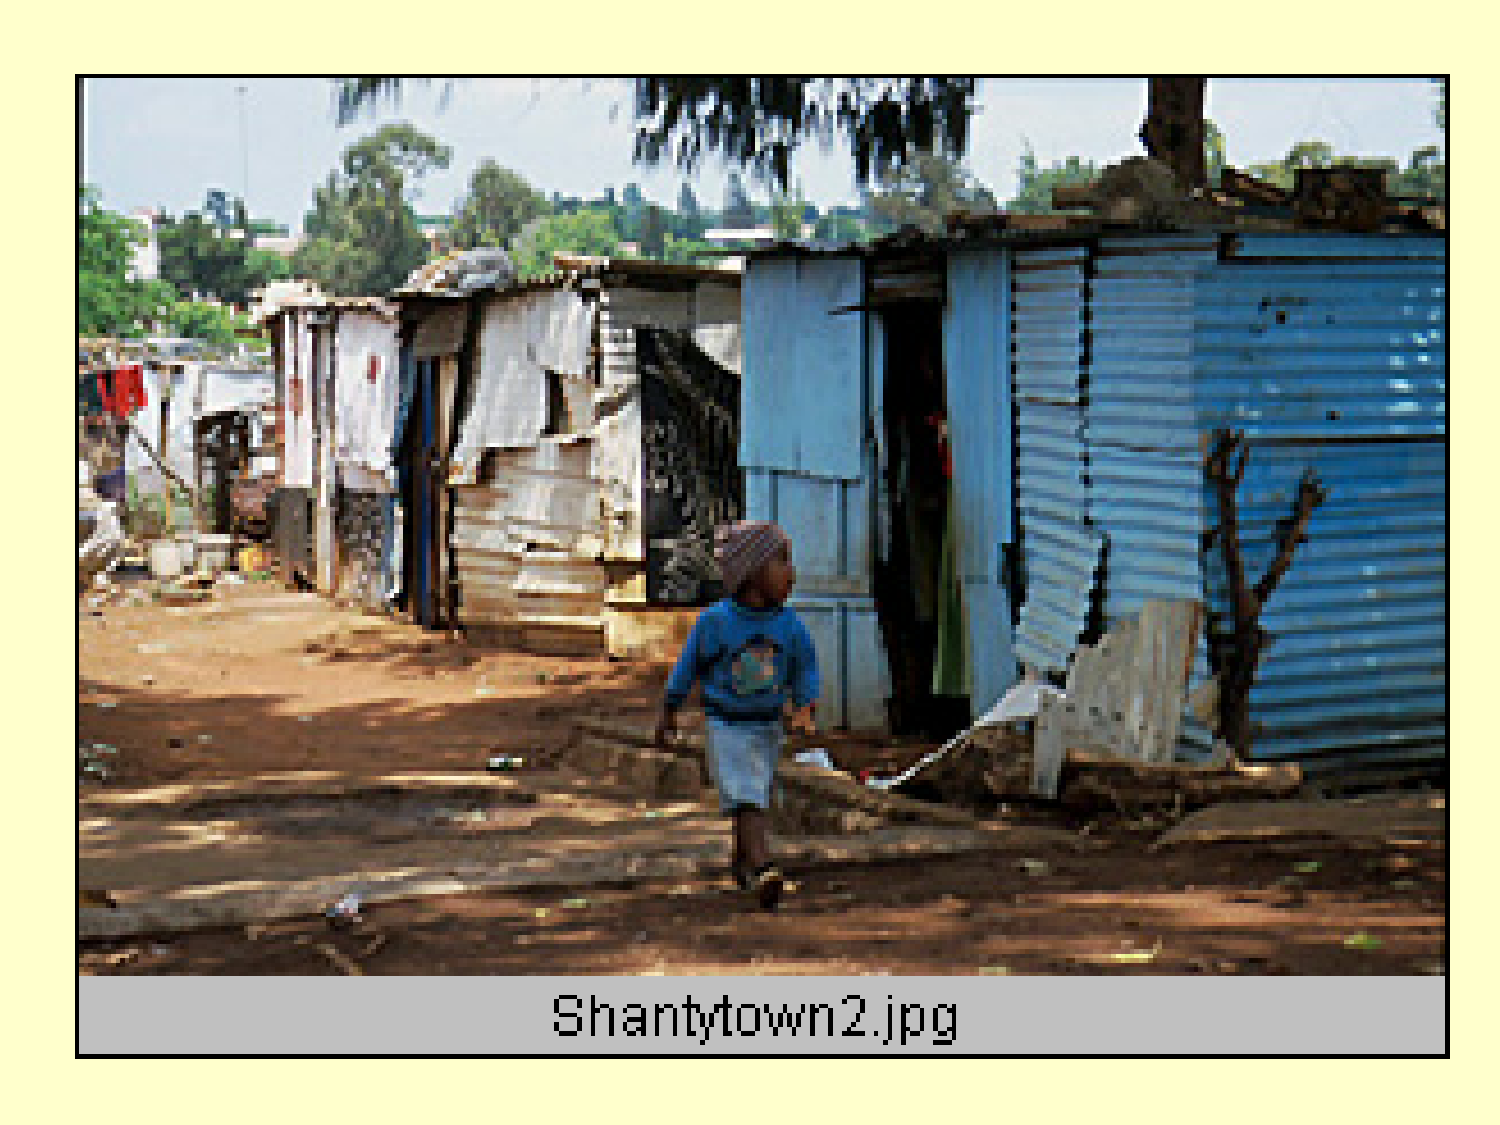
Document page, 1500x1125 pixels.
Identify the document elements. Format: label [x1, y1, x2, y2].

text_box [74, 74, 1451, 1059]
